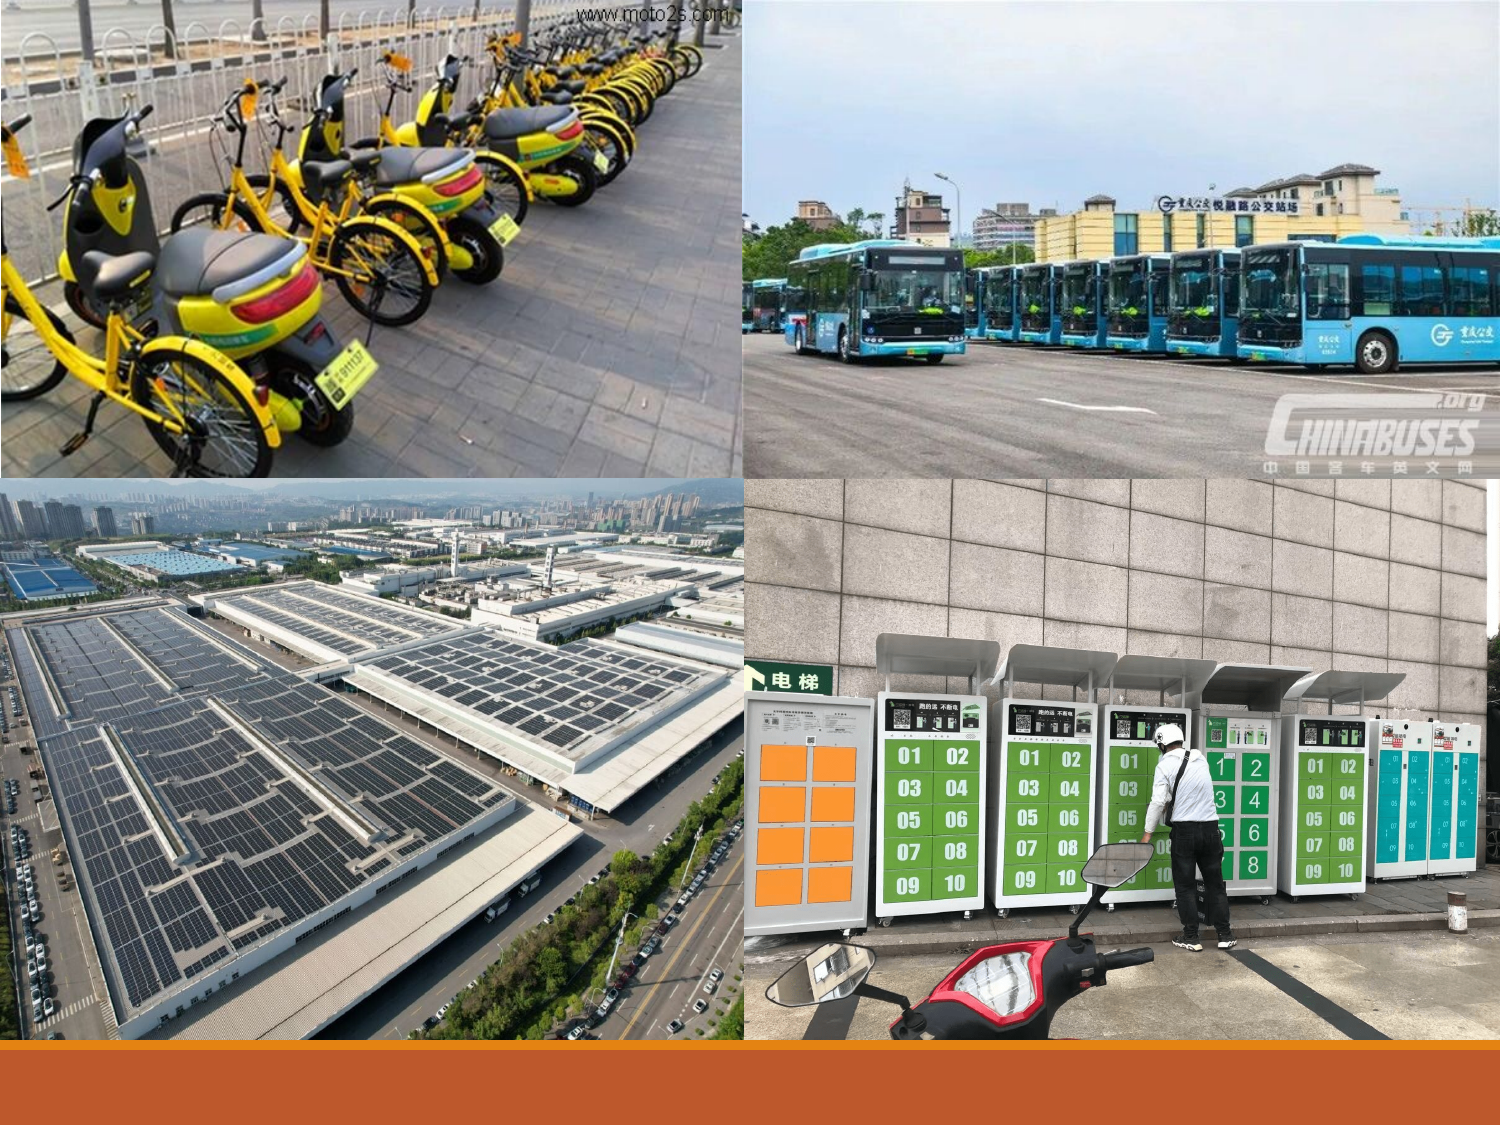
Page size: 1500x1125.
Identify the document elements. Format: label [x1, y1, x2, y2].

list [752, 488, 1500, 1040]
picture [0, 0, 1500, 1040]
list [0, 0, 740, 477]
